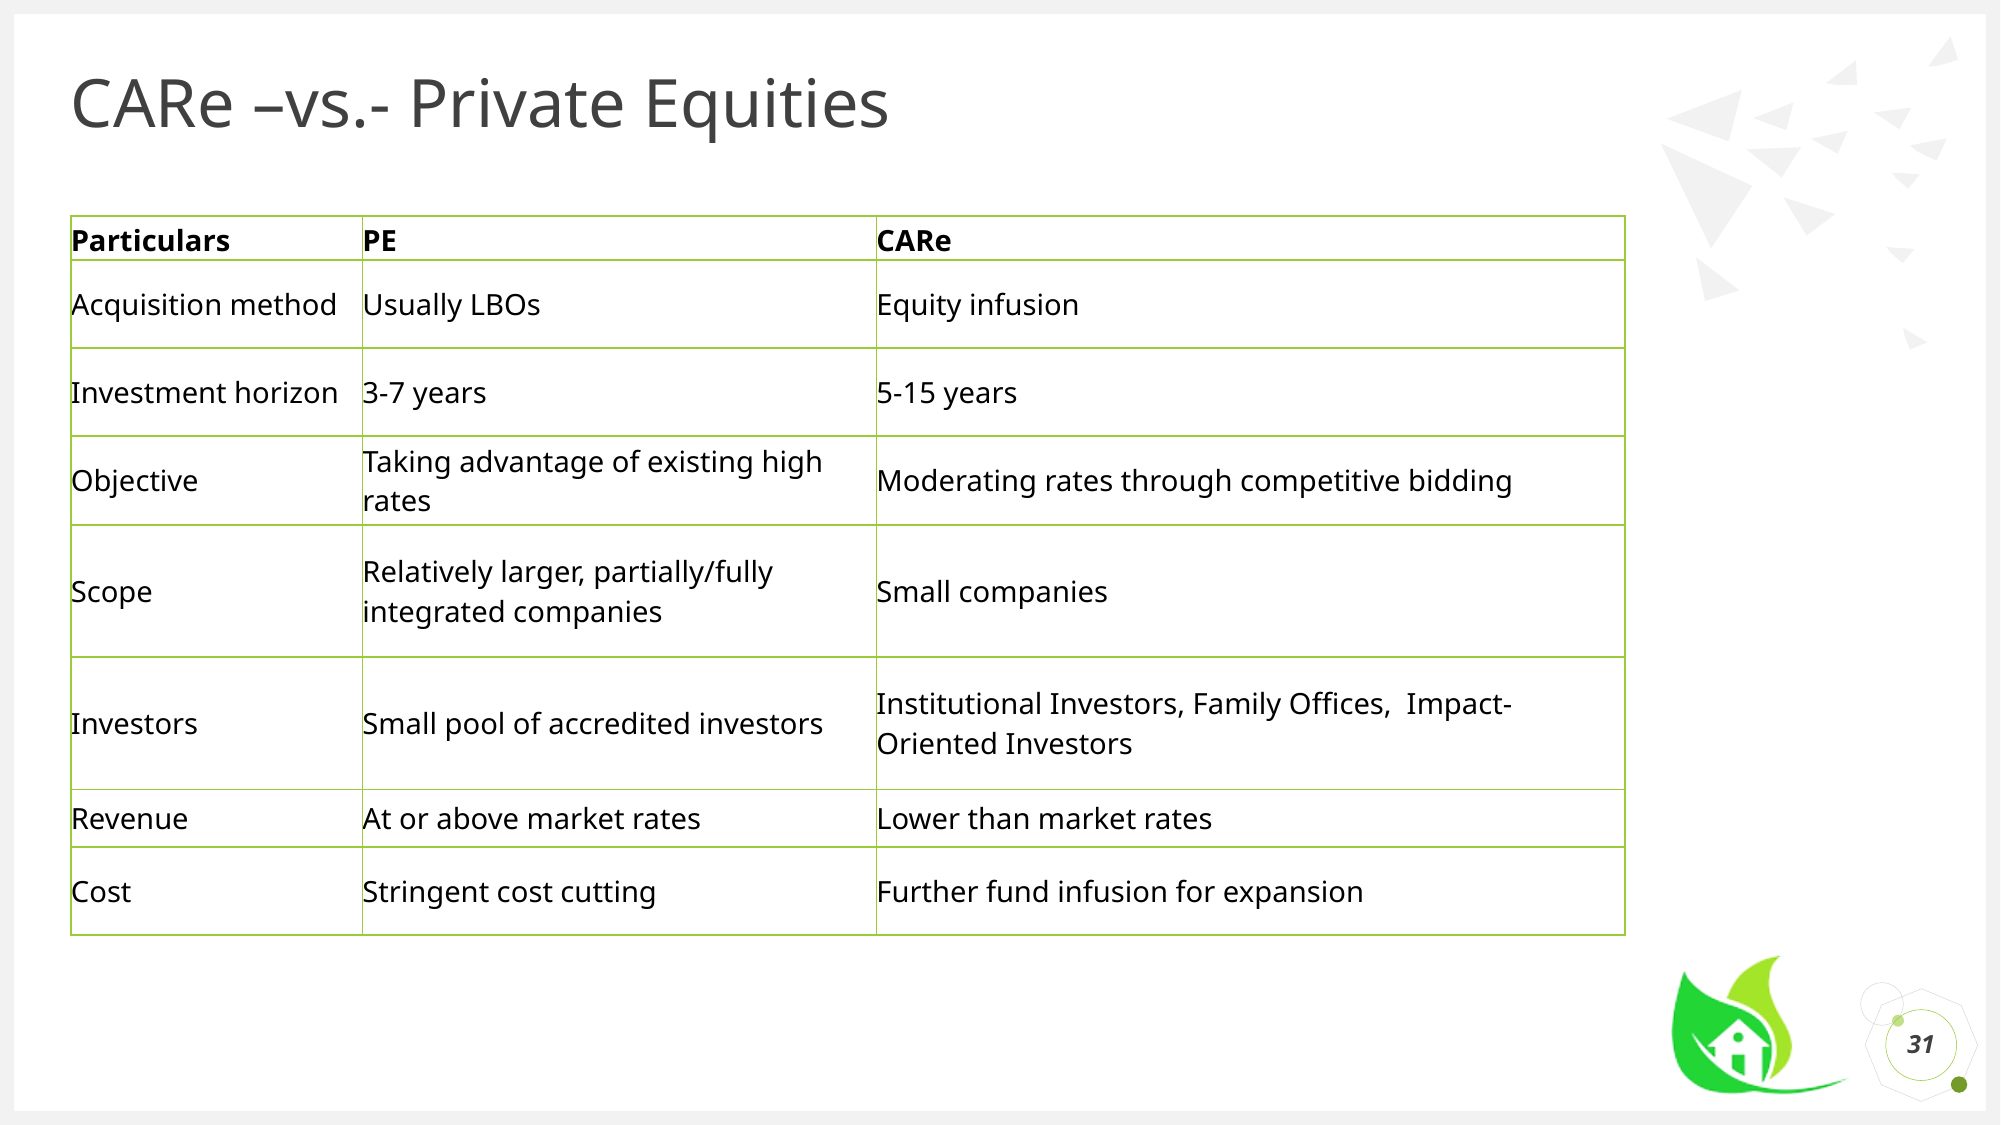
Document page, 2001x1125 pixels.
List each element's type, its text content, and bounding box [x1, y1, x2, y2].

table_cell Usually LBOs [363, 261, 876, 347]
table_header PE [363, 217, 876, 259]
table_cell Further fund infusion for expansion [877, 848, 1624, 934]
table_cell Revenue [72, 790, 362, 846]
table_cell Stringent cost cutting [363, 848, 876, 934]
table_header CARe [877, 217, 1624, 259]
table_cell Scope [72, 526, 362, 656]
table_cell 3-7 years [363, 349, 876, 435]
table_cell Lower than market rates [877, 790, 1624, 846]
table_cell Small companies [877, 526, 1624, 656]
table_cell Investors [72, 658, 362, 789]
table_cell At or above market rates [363, 790, 876, 846]
table_cell Acquisition method [72, 261, 362, 347]
table_cell Moderating rates through competitive bidding [877, 437, 1624, 524]
table_cell Institutional Investors, Family Offices, Impact-Oriented Investors [877, 658, 1624, 789]
slide_number 31 [1885, 1009, 1957, 1081]
table_cell Investment horizon [72, 349, 362, 435]
table_cell 5-15 years [877, 349, 1624, 435]
table_cell Relatively larger, partially/fully integrated companies [363, 526, 876, 656]
title CARe –vs.- Private Equities [70, 70, 1932, 142]
table_cell Taking advantage of existing high rates [363, 437, 876, 524]
table_cell Objective [72, 437, 362, 524]
table_cell Equity infusion [877, 261, 1624, 347]
table_cell Small pool of accredited investors [363, 658, 876, 789]
table_cell Cost [72, 848, 362, 934]
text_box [1552, 949, 1854, 1110]
table_header Particulars [72, 217, 362, 259]
